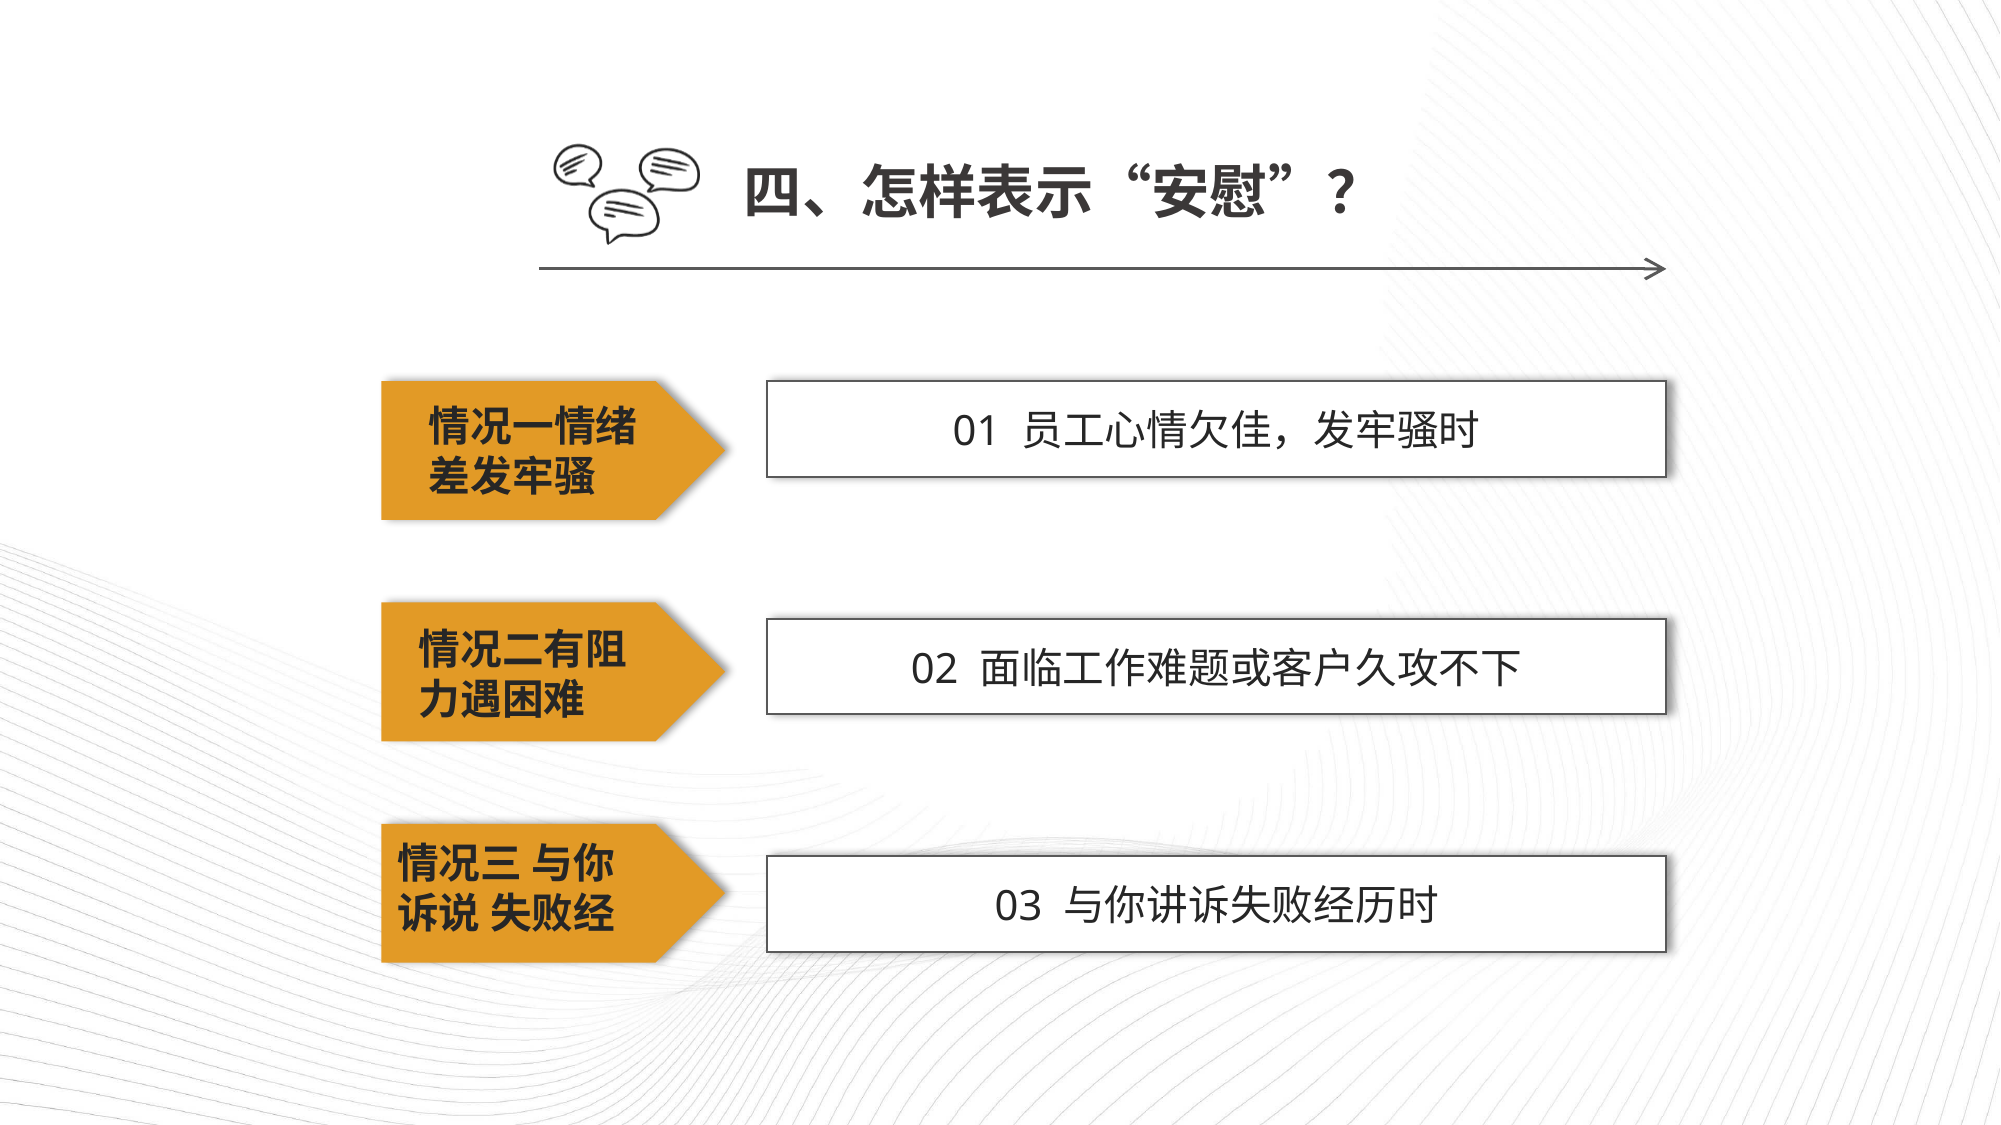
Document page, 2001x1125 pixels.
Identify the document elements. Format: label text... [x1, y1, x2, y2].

text_box 02 面临工作难题或客户久攻不下 [766, 618, 1667, 715]
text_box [483, 499, 623, 721]
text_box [483, 278, 623, 499]
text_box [533, 92, 1667, 269]
picture [0, 0, 2000, 1125]
text_box 03 与你讲诉失败经历时 [766, 855, 1667, 953]
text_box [483, 721, 623, 1066]
text_box 01 员工心情欠佳，发牢骚时 [766, 380, 1667, 478]
